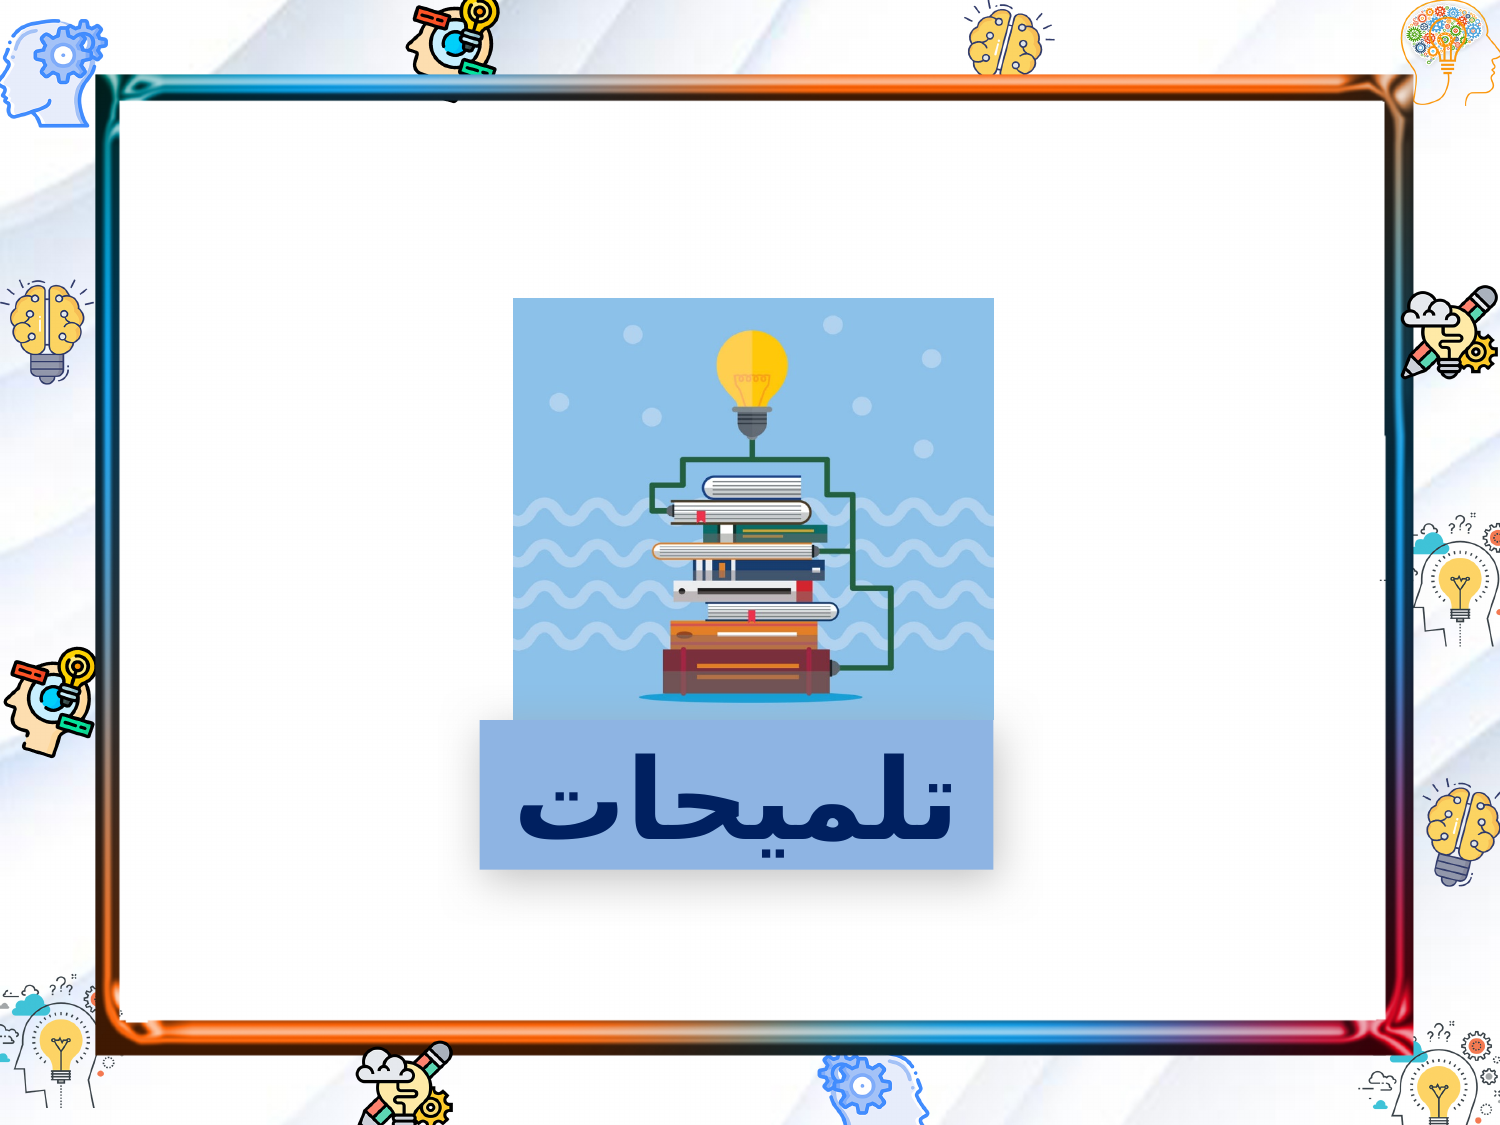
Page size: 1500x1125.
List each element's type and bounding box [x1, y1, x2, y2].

picture [0, 0, 1500, 1125]
text_box [479, 298, 994, 872]
